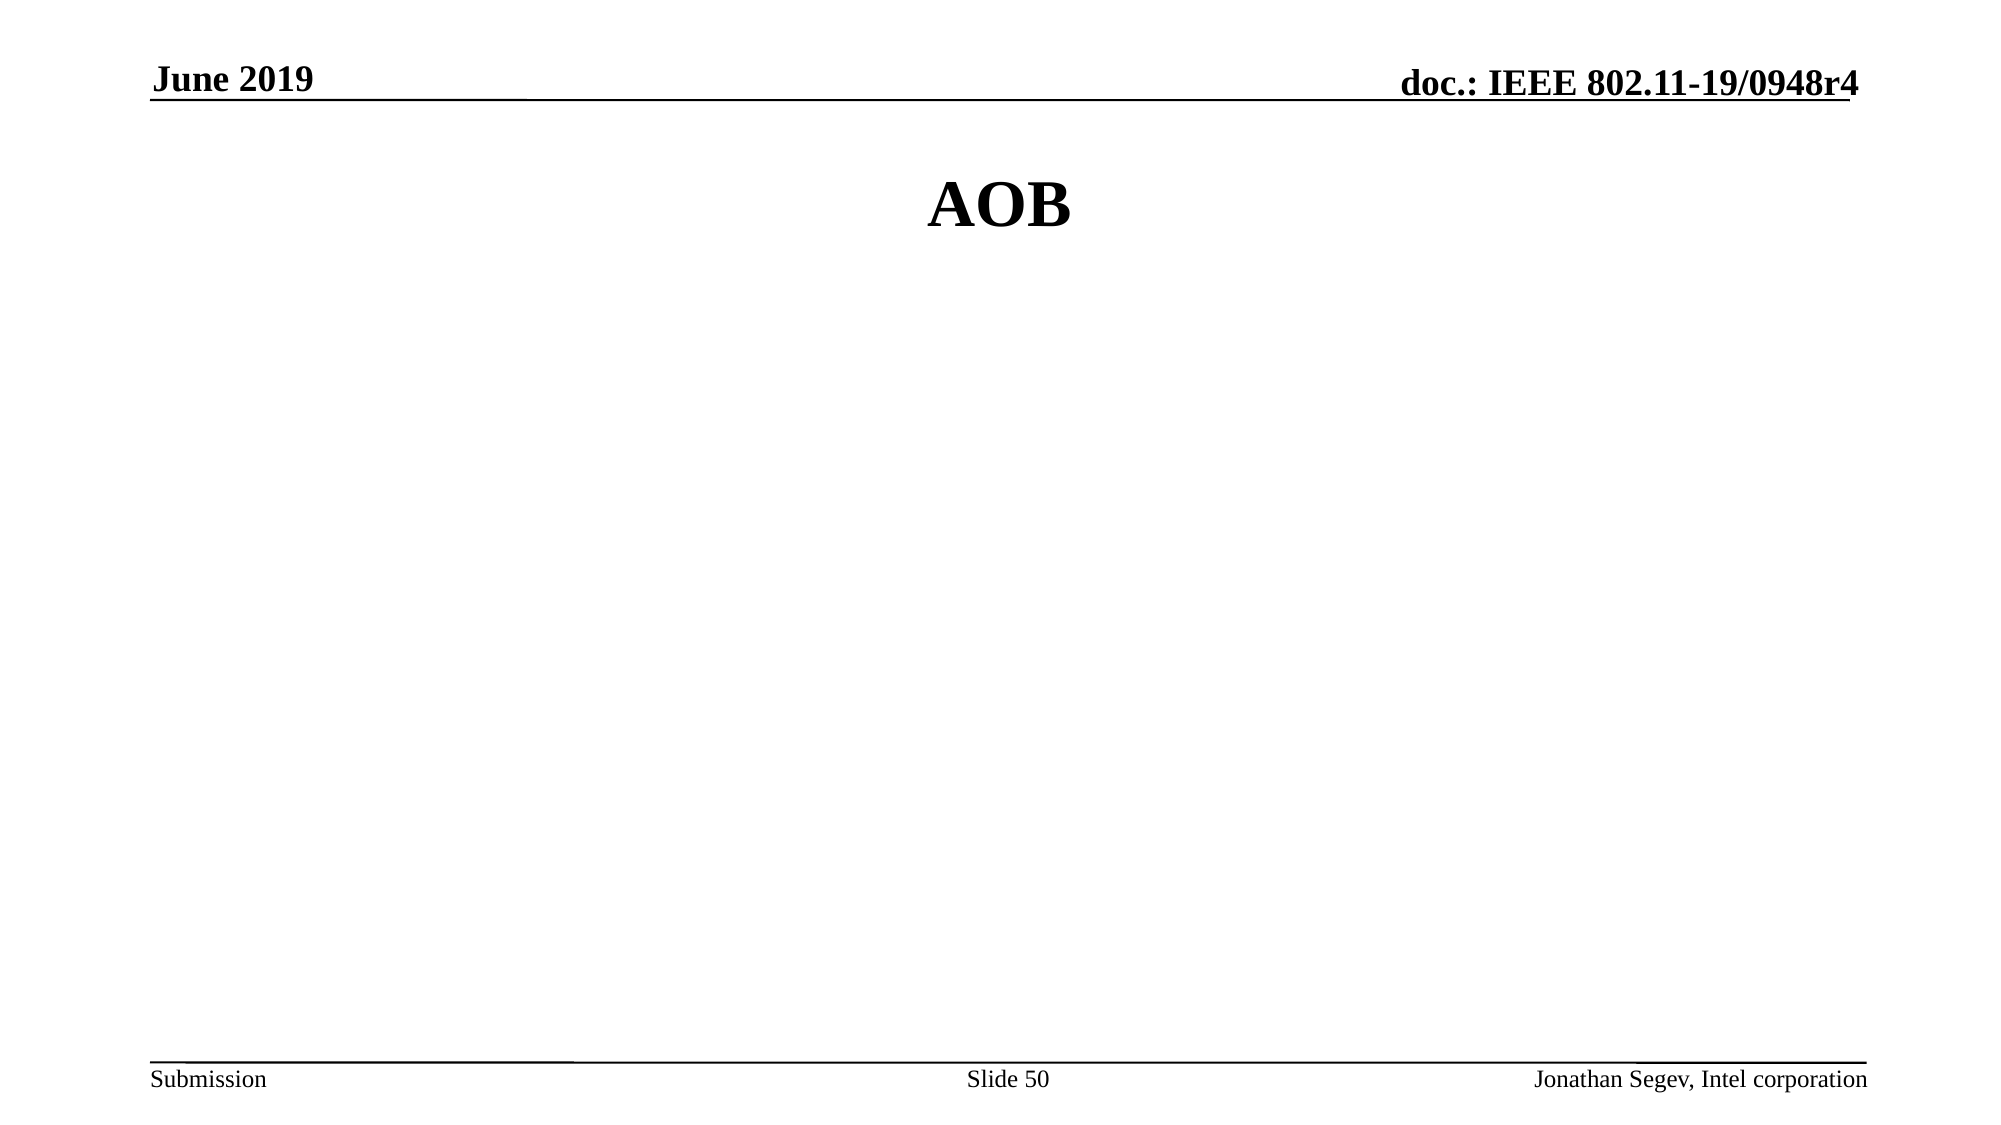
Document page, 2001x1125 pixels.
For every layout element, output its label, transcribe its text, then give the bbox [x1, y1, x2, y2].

title AOB [149, 112, 1850, 288]
footer Jonathan Segev, Intel corporation [1171, 1061, 1869, 1093]
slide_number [152, 54, 563, 100]
slide_number Slide 50 [950, 1061, 1067, 1123]
